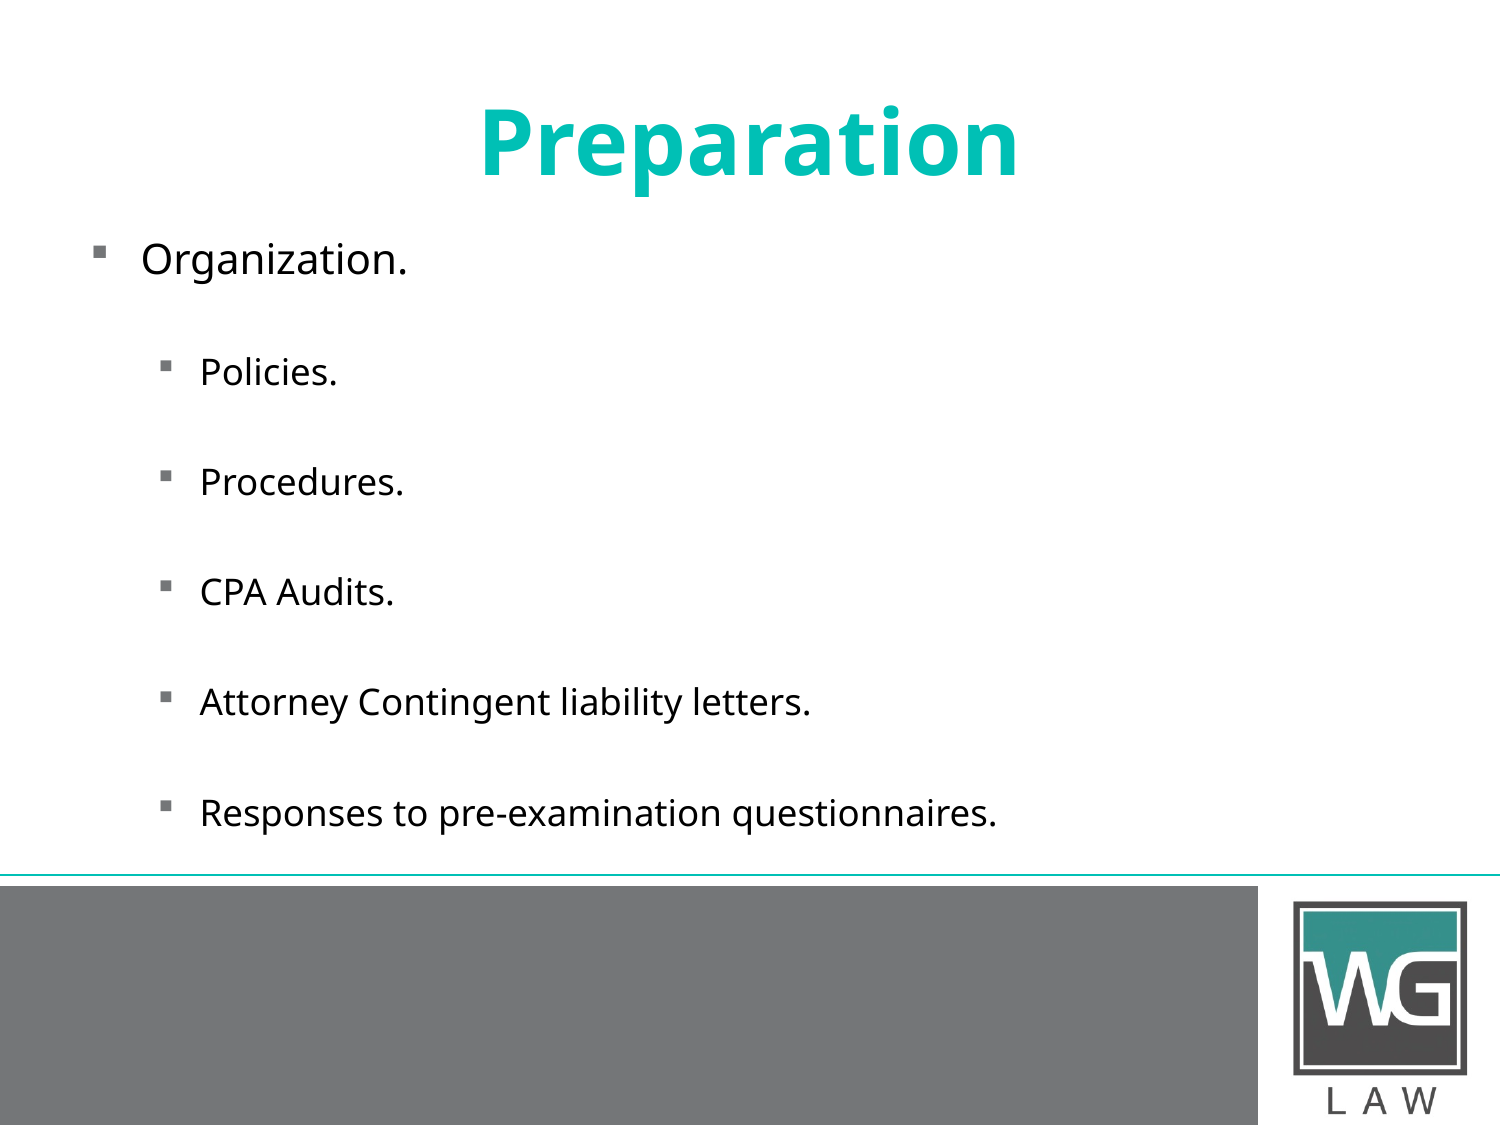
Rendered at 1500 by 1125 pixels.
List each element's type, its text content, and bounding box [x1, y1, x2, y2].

title Preparation [75, 45, 1425, 224]
picture [0, 886, 1500, 1125]
list Organization. Policies. Procedures. CPA Audits. Attorney Contingent liability letters. Responses to pre-examination questionnaires. [75, 224, 1425, 850]
